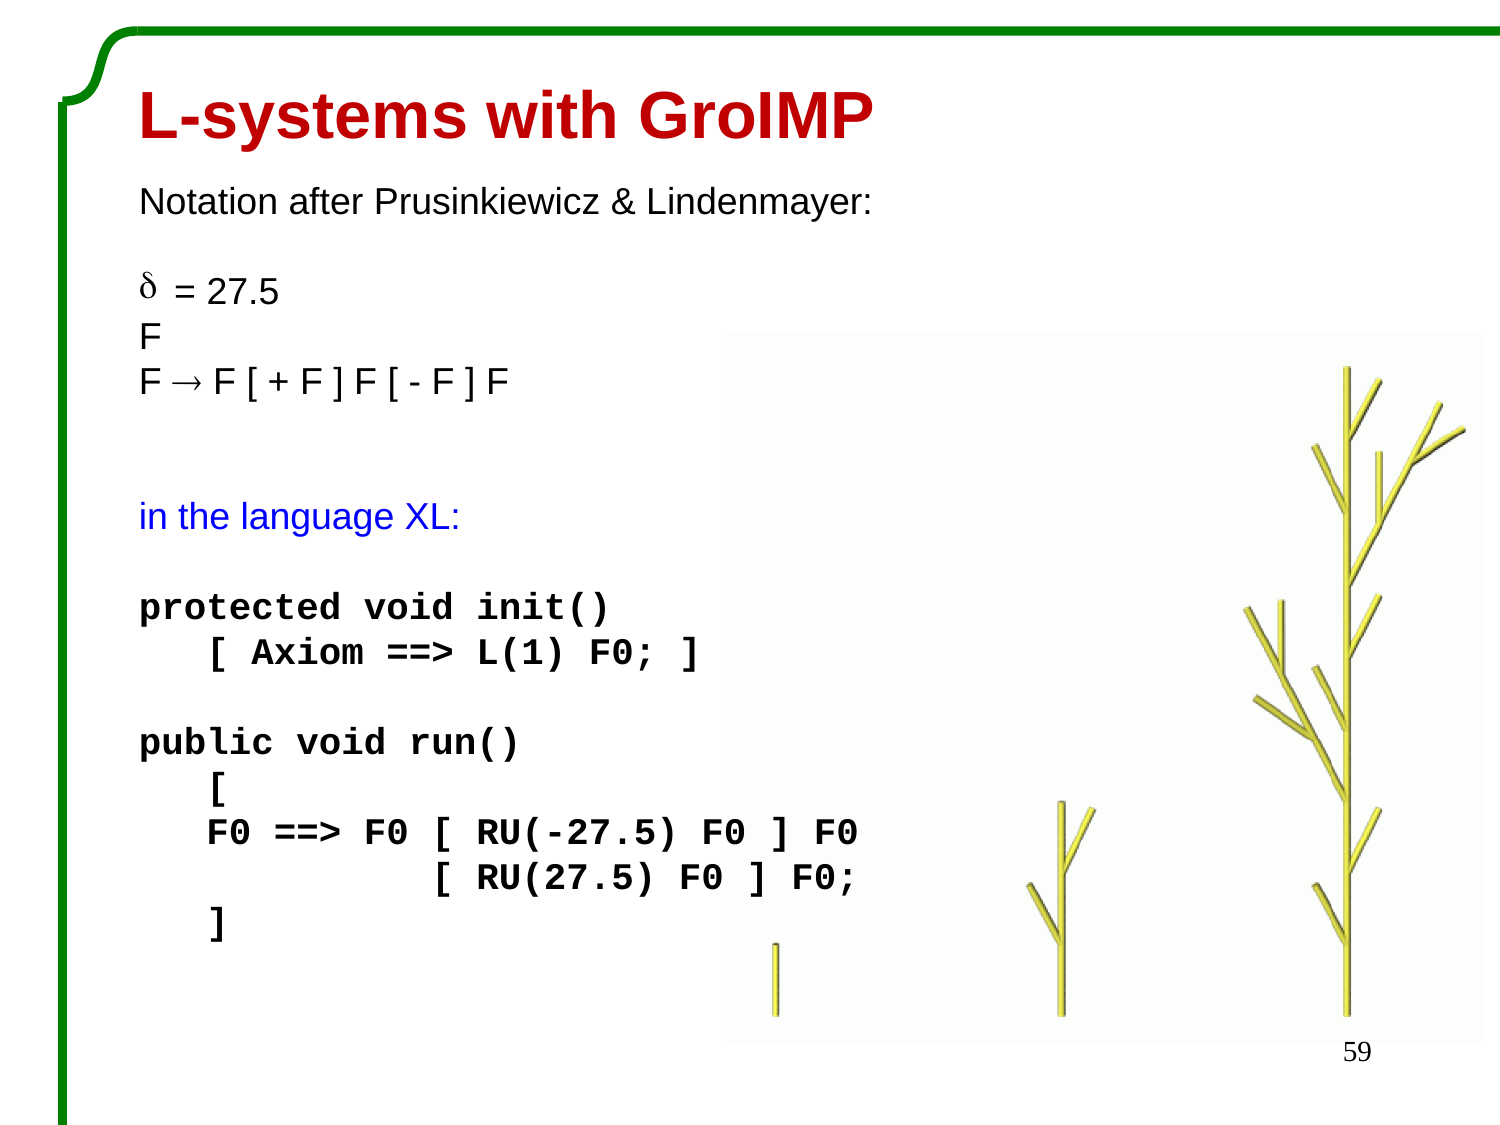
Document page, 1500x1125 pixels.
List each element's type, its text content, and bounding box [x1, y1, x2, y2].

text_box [64, 28, 136, 104]
slide_number 59 [1074, 1044, 1388, 1100]
text_box L-systems with GroIMP Notation after Prusinkiewicz & Lindenmayer: = 27.5 F F  F [ + F ] F [ - F ] F in the language XL: protected void init() [ Axiom ==> L(1) F0; ] public void run() [ F0 ==> F0 [ RU(-27.5) F0 ] F0 [ RU(27.5) F0 ] F0; ] [123, 64, 987, 950]
picture [726, 333, 1483, 1044]
